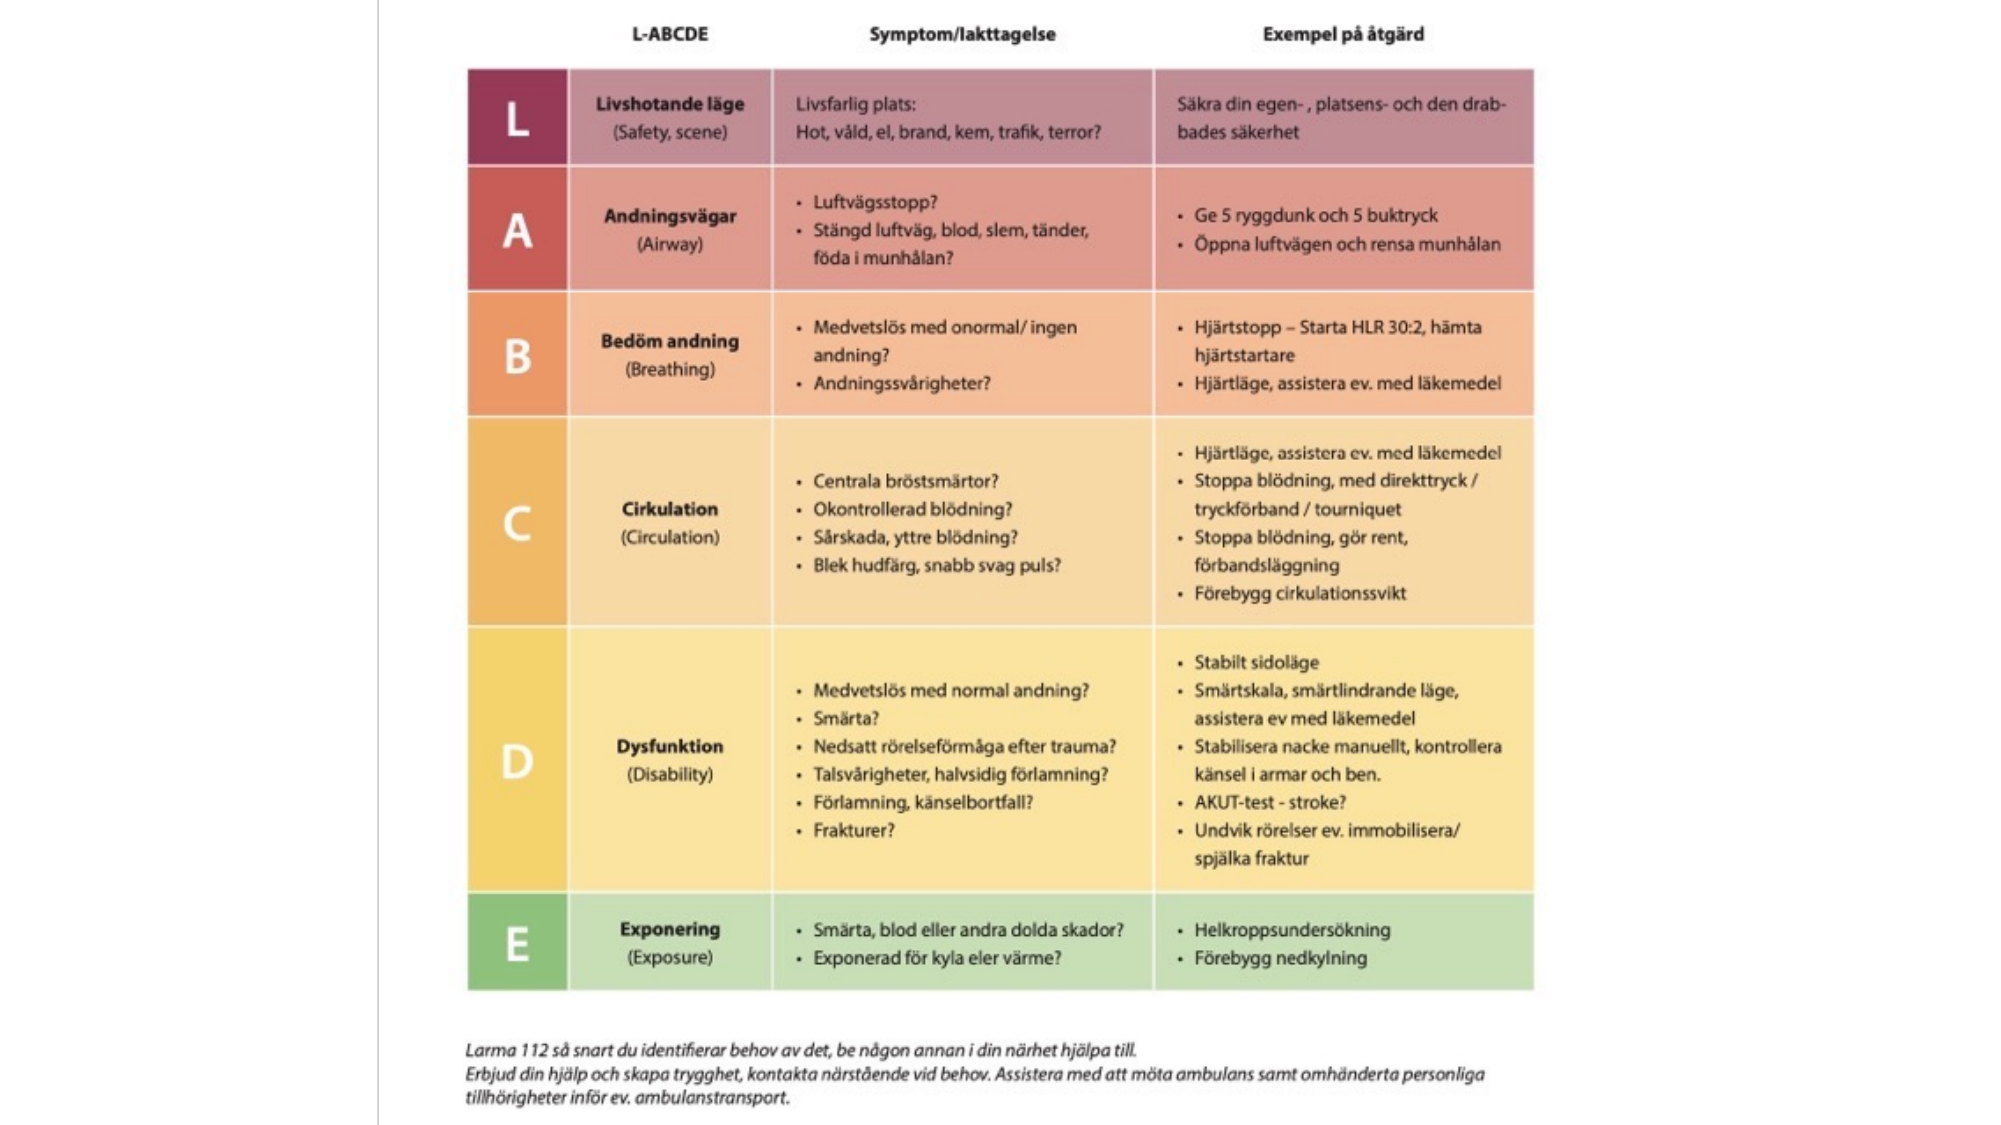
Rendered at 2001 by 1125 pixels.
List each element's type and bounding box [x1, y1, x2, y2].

picture [104, 0, 1552, 1125]
